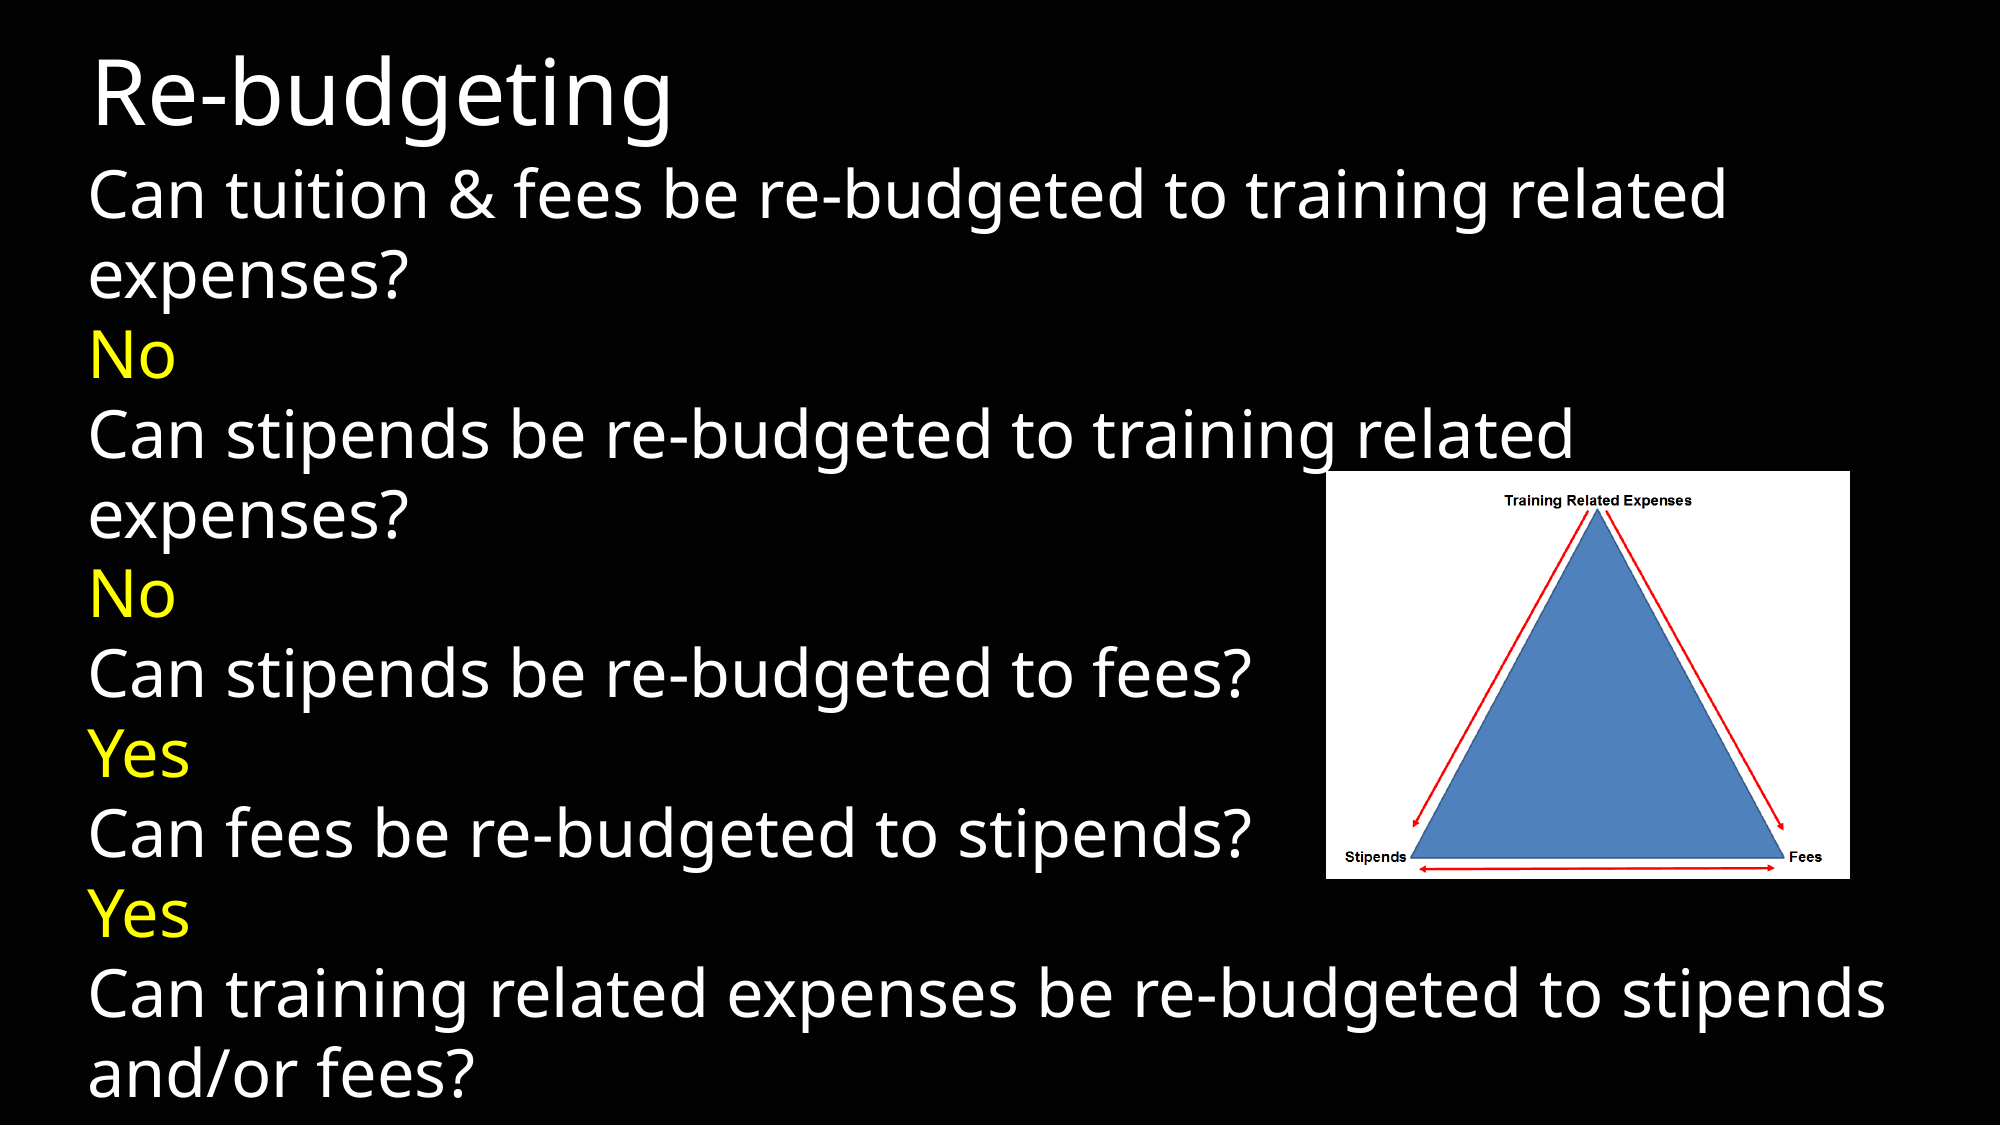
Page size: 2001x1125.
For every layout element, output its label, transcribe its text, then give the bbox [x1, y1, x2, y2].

title Re-budgeting [90, 19, 1891, 144]
picture [1325, 471, 1850, 879]
text_box Can tuition & fees be re-budgeted to training related expenses? No Can stipends be re-budgeted to training related expenses? No Can stipends be re-budgeted to fees? Yes Can fees be re-budgeted to stipends? Yes Can training related expenses be re-budgeted to stipends and/or fees? Yes [72, 144, 1928, 1125]
